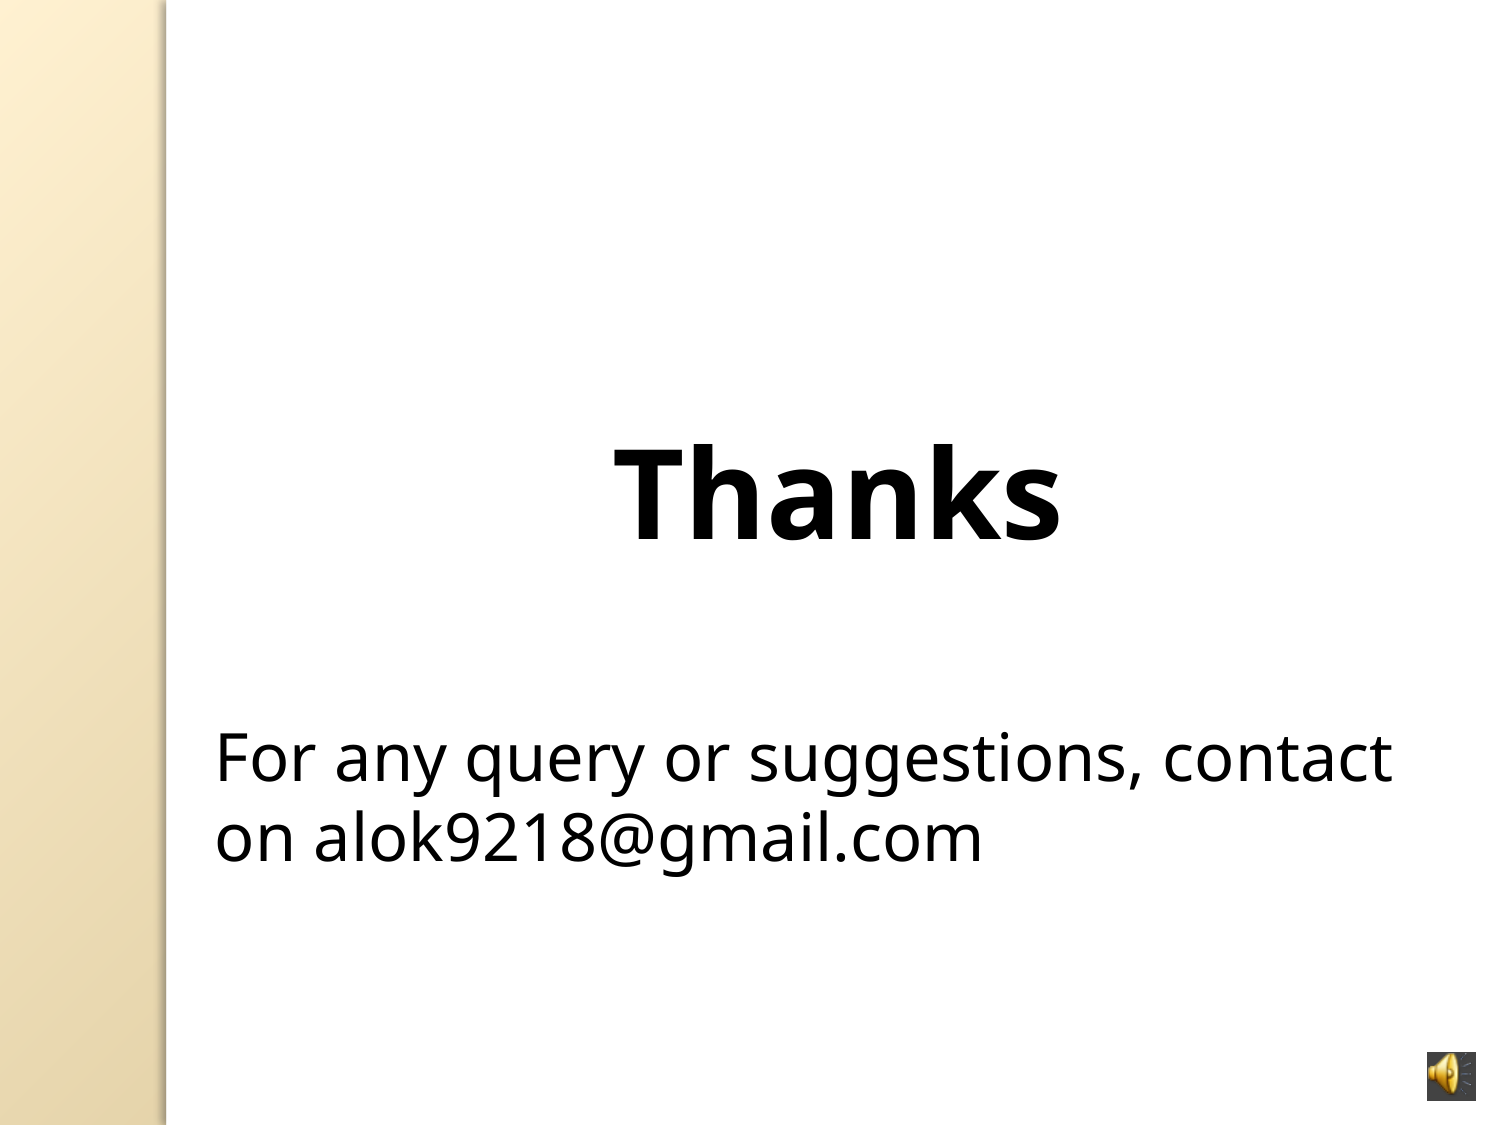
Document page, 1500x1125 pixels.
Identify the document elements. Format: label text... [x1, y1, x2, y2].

picture [1426, 1051, 1477, 1102]
text_box Thanks For any query or suggestions, contact on alok9218@gmail.com [200, 62, 1425, 963]
